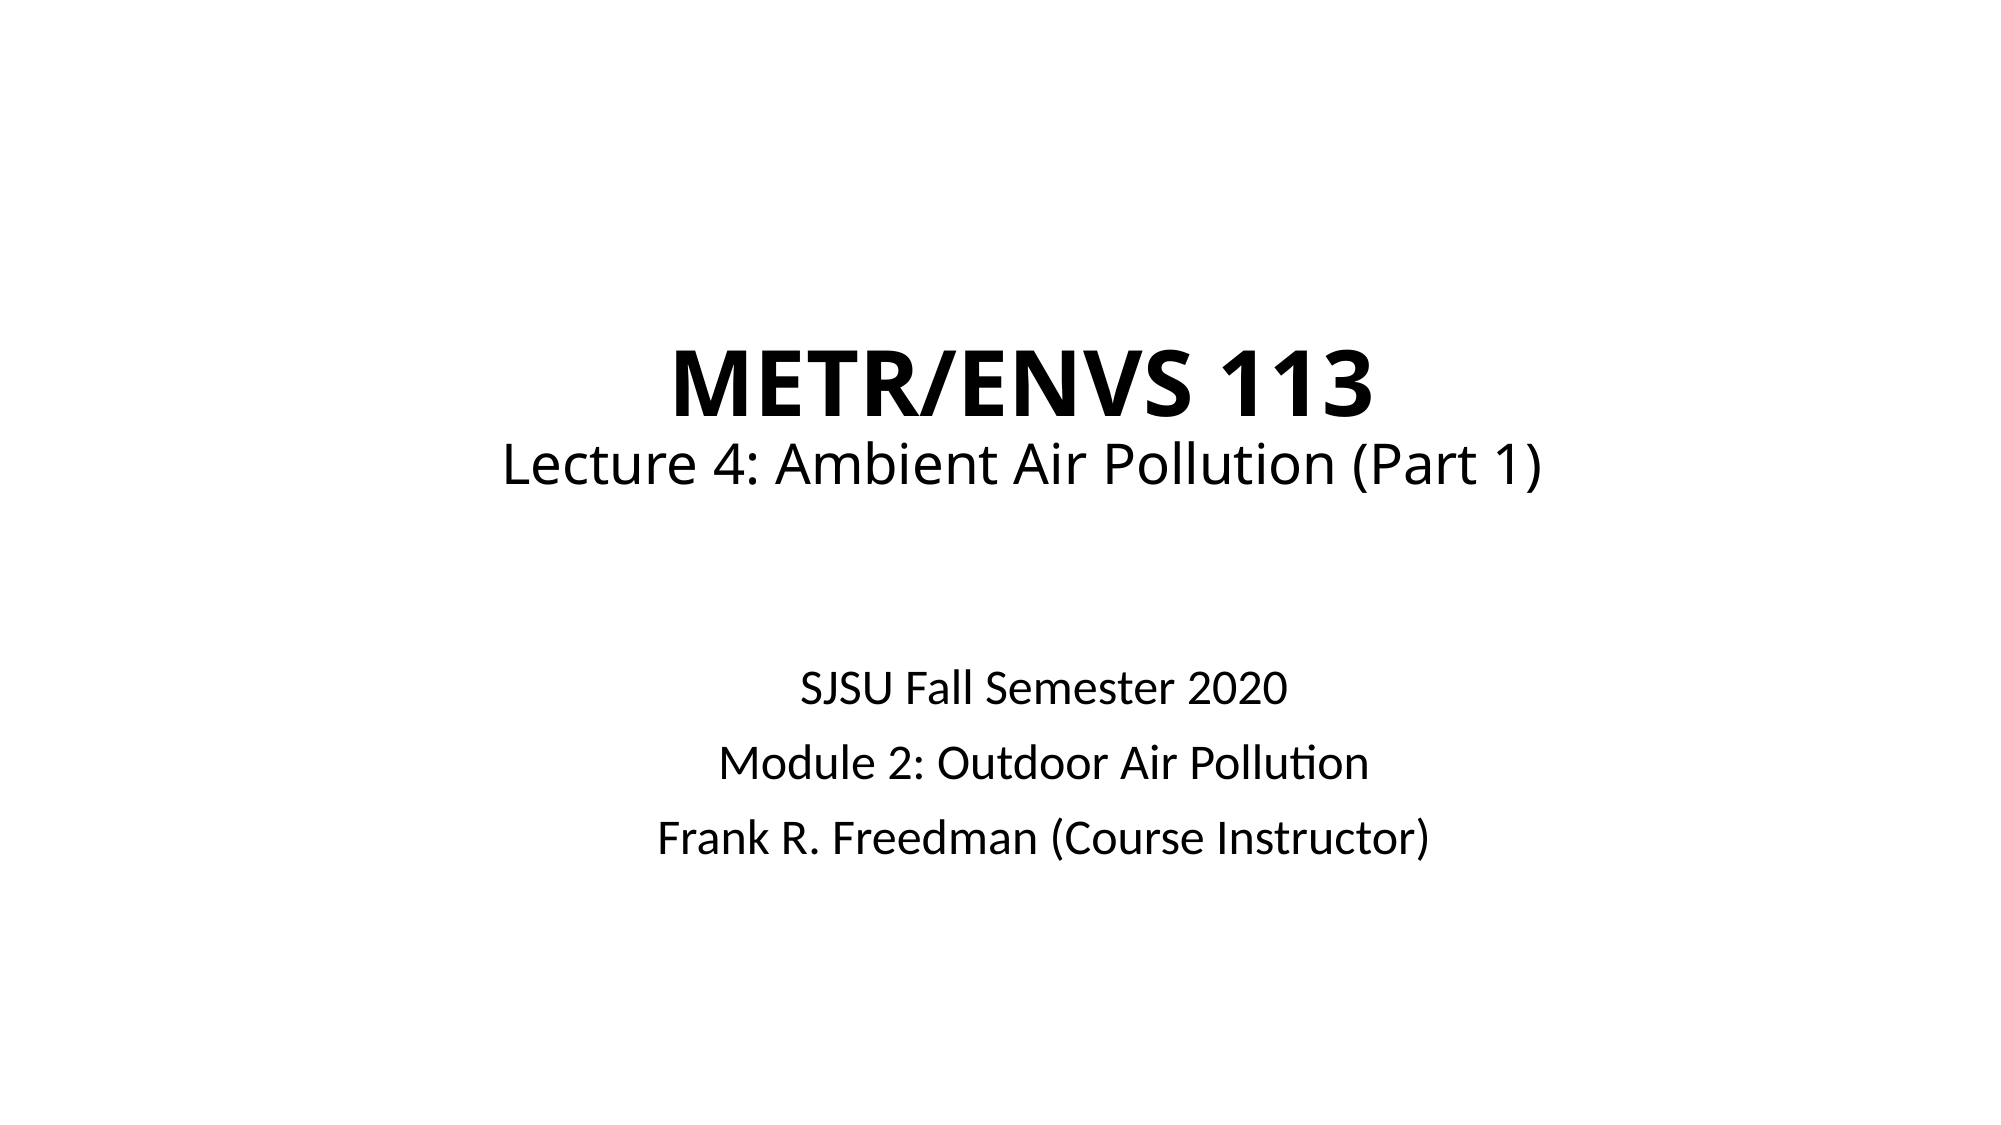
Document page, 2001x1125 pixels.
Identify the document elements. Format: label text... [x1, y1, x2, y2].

subtitle SJSU Fall Semester 2020 Module 2: Outdoor Air Pollution Frank R. Freedman (Course Instructor) [294, 654, 1795, 926]
title METR/ENVS 113 Lecture 4: Ambient Air Pollution (Part 1) [272, 262, 1773, 655]
